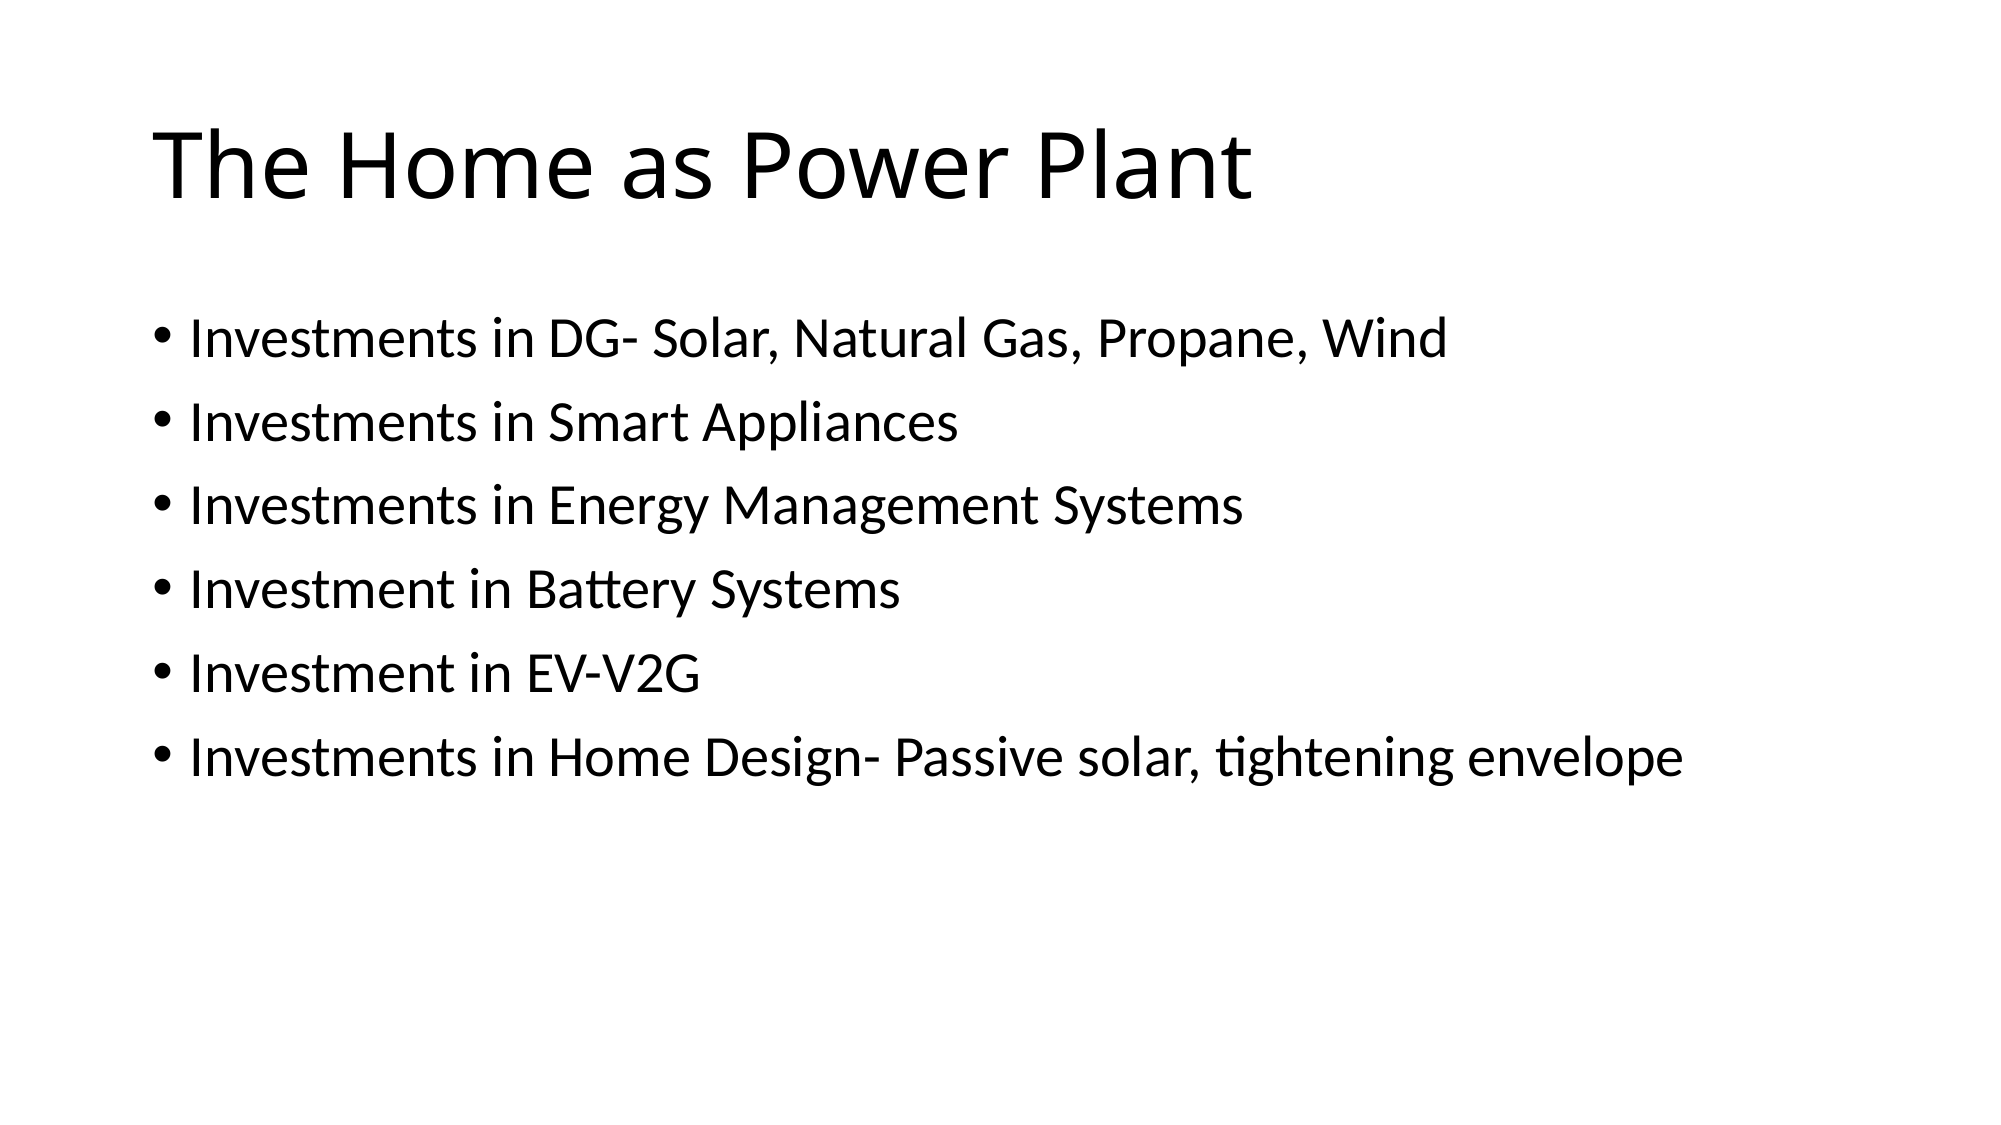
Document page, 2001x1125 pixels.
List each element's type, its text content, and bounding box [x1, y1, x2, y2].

list Investments in DG- Solar, Natural Gas, Propane, Wind Investments in Smart Appliances Investments in Energy Management Systems Investment in Battery Systems Investment in EV-V2G Investments in Home Design- Passive solar, tightening envelope [137, 299, 1863, 1014]
title The Home as Power Plant [137, 59, 1863, 278]
